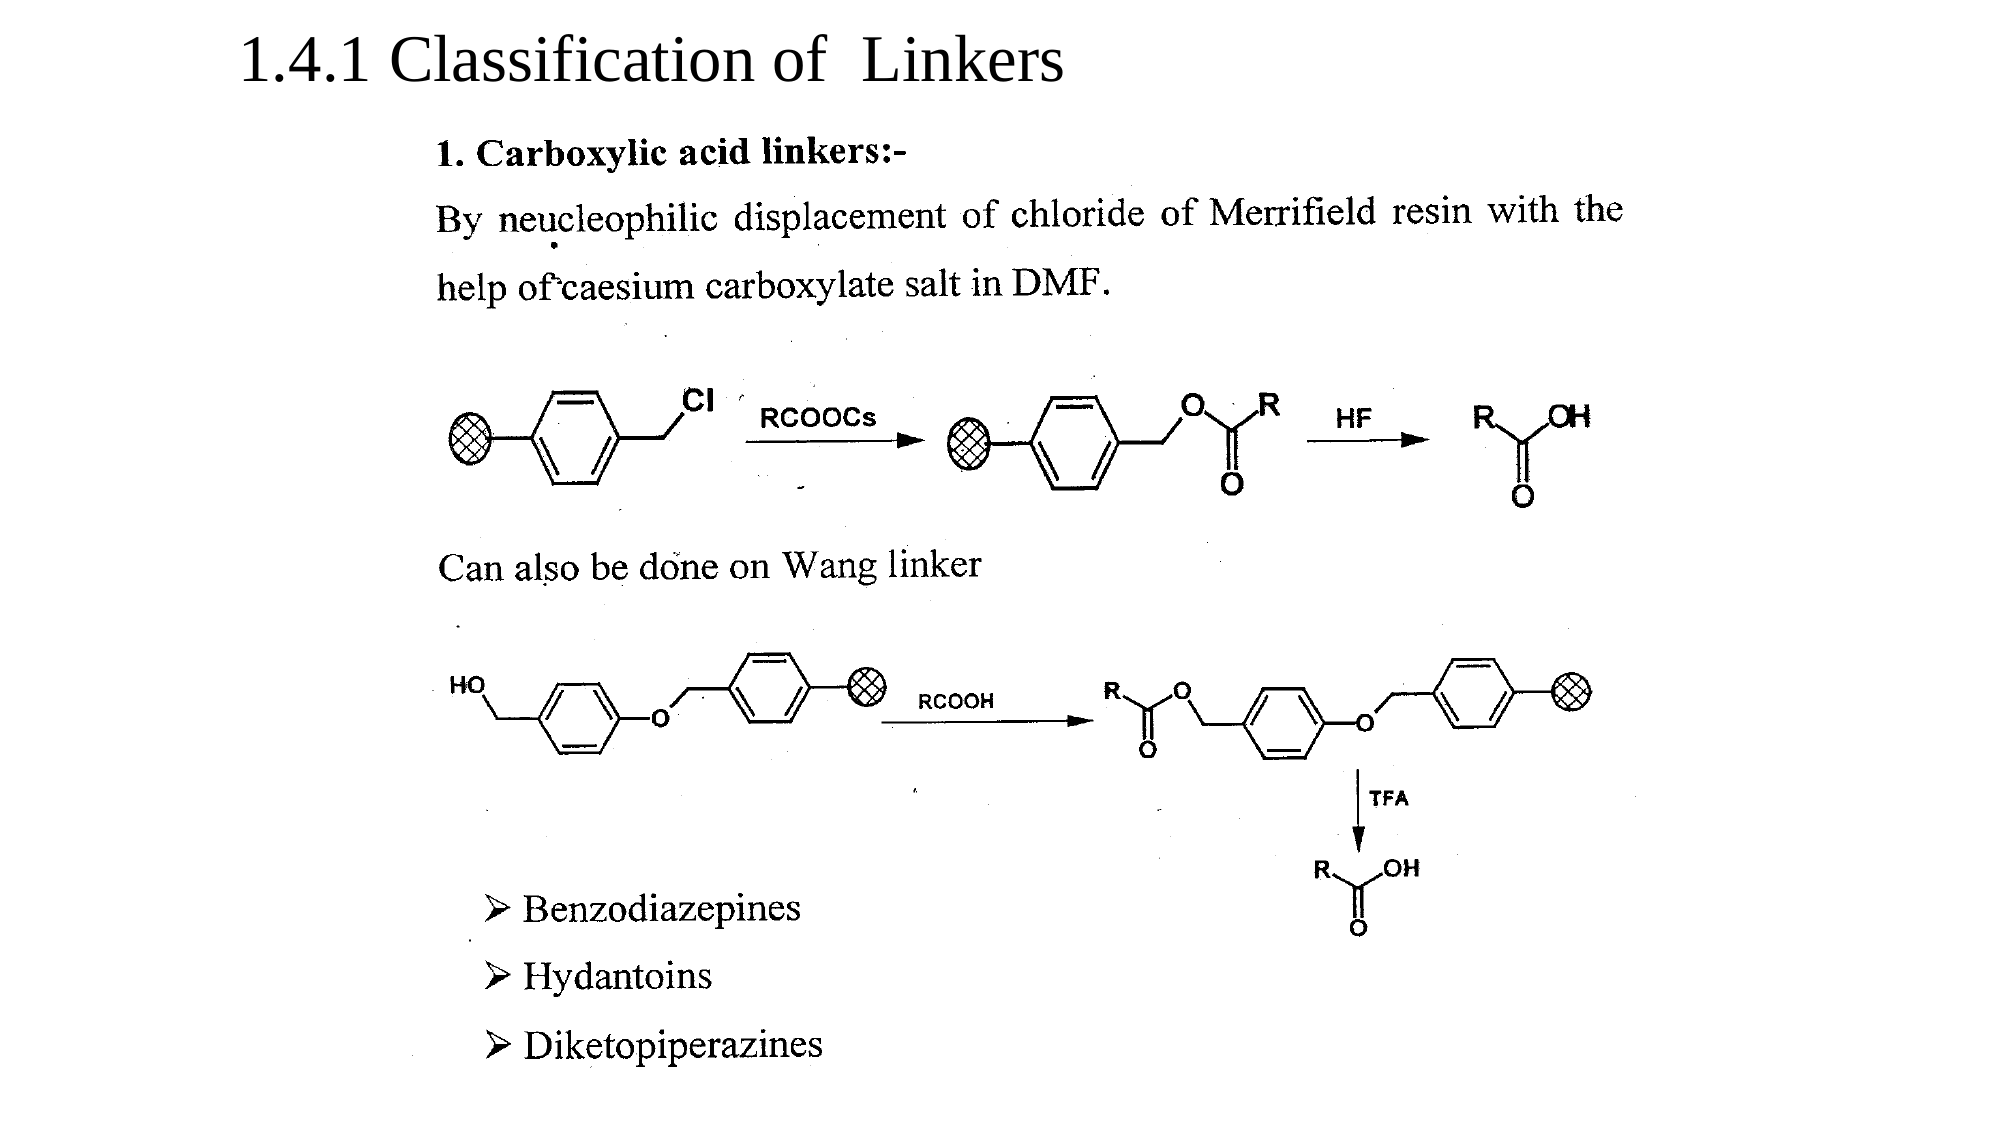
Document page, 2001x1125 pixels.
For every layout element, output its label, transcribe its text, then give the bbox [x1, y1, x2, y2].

text_box 1.4.1 Classification of Linkers [223, 7, 1238, 102]
picture [412, 123, 1663, 1098]
